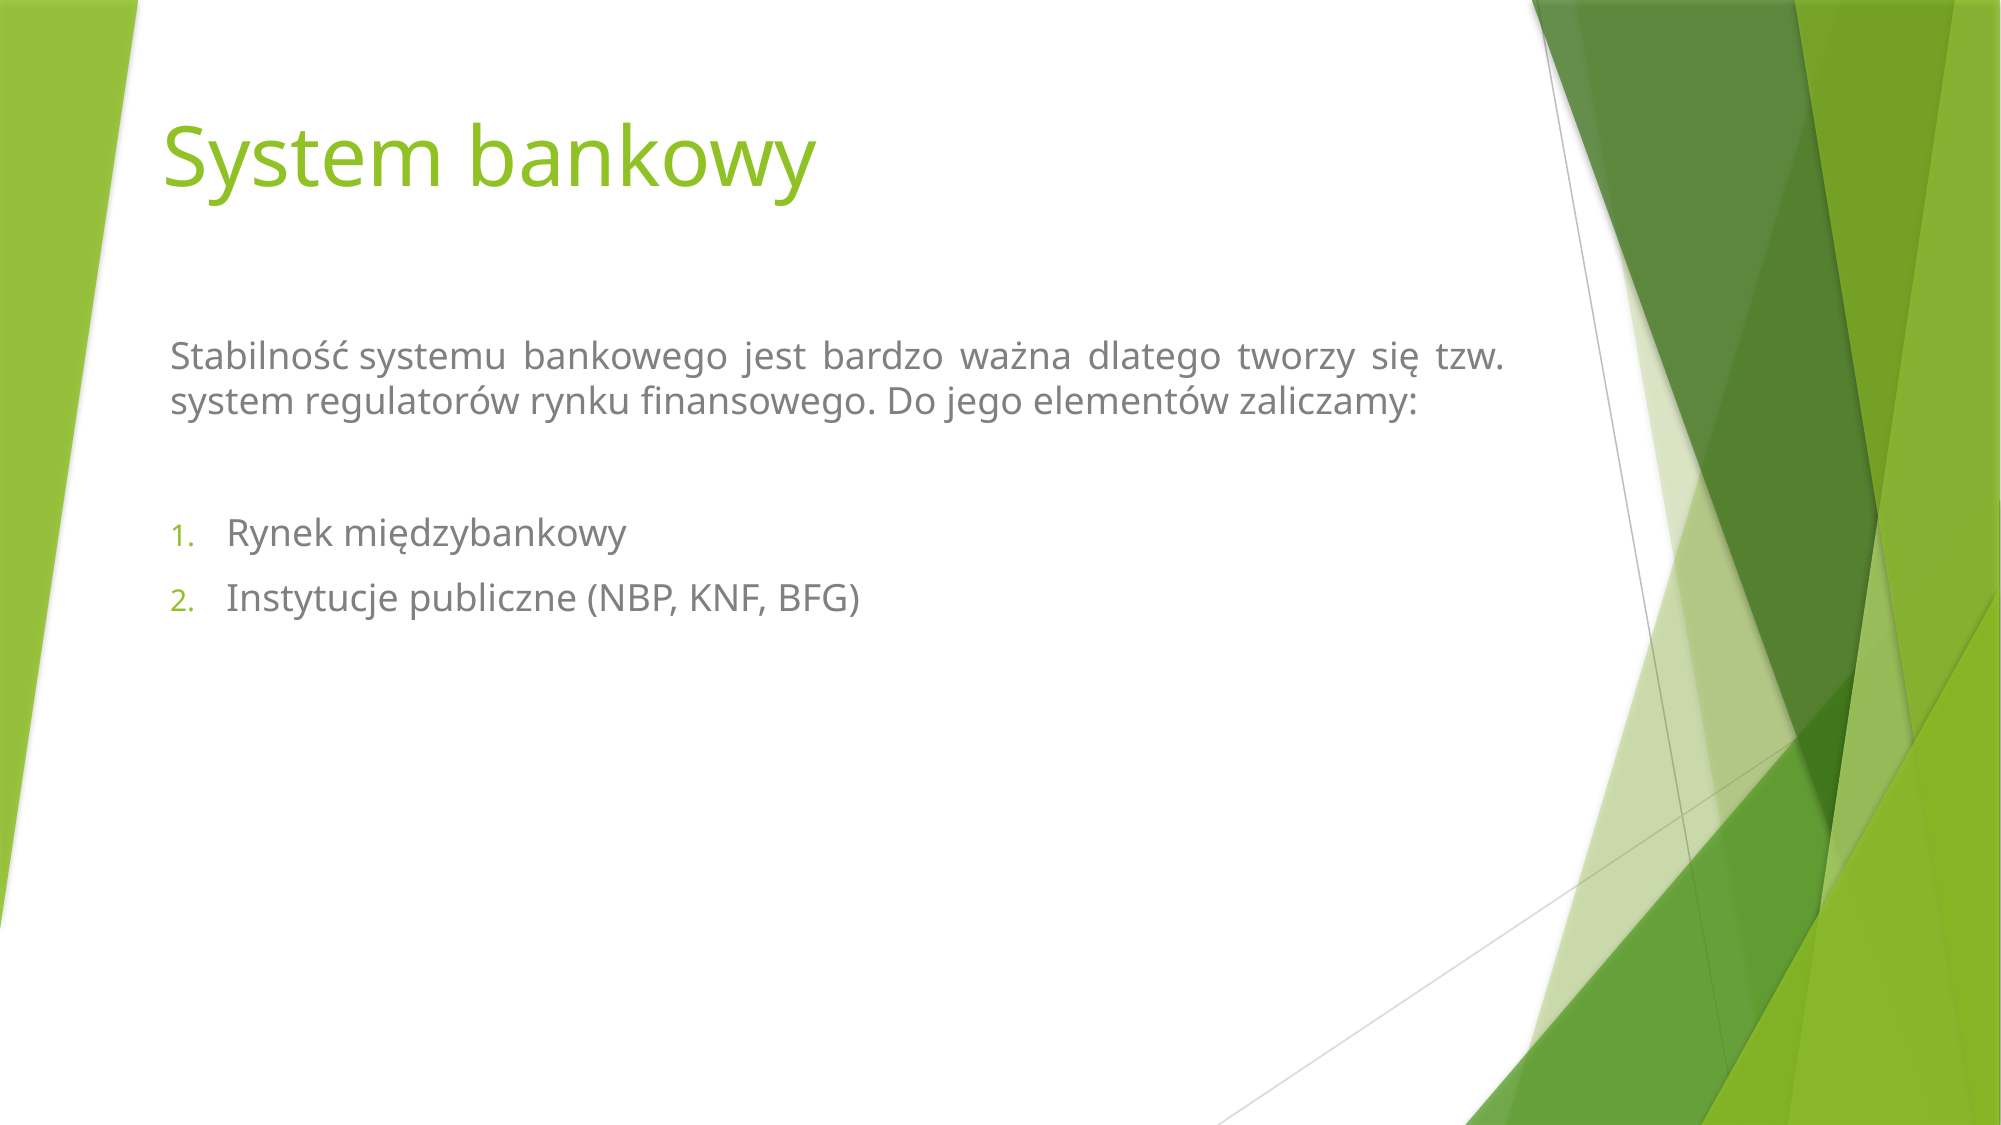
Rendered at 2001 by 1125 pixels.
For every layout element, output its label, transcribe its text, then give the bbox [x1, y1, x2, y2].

text_box Stabilność systemu bankowego jest bardzo ważna dlatego tworzy się tzw. system regulatorów rynku finansowego. Do jego elementów zaliczamy: Rynek międzybankowy Instytucje publiczne (NBP, KNF, BFG) [155, 258, 1522, 845]
title System bankowy [147, 37, 1578, 211]
